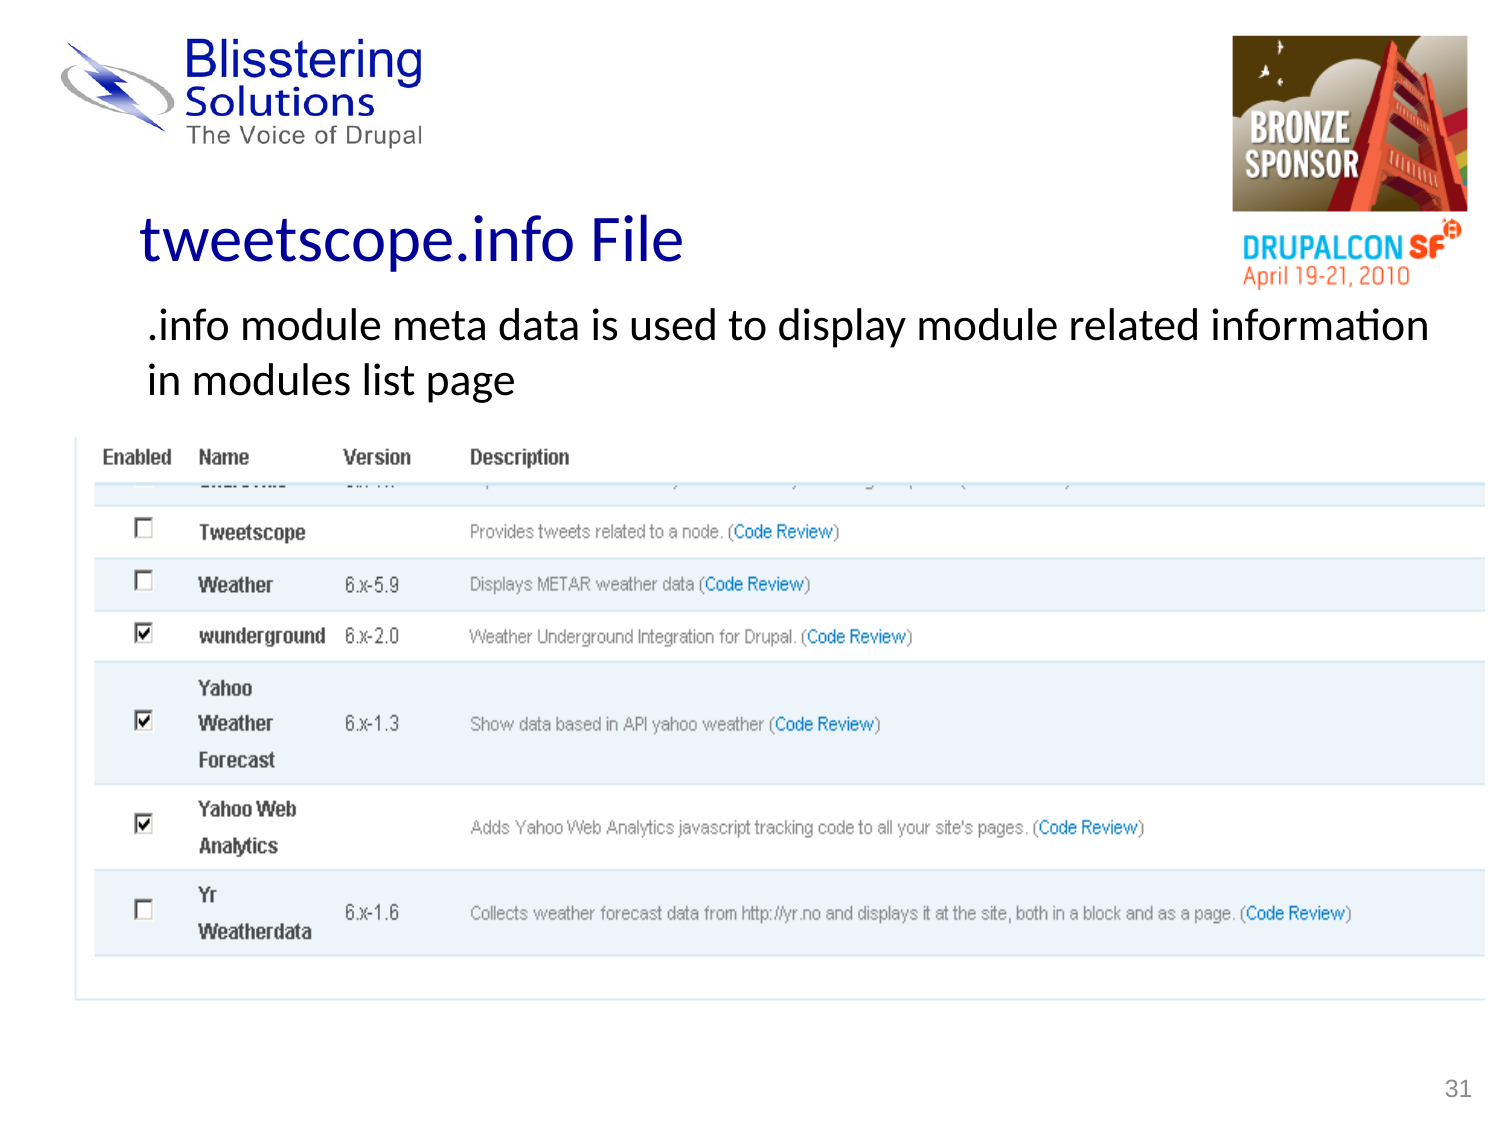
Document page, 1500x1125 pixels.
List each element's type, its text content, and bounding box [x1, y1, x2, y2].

picture [1224, 26, 1475, 287]
picture [37, 437, 1485, 1013]
picture [50, 24, 438, 149]
picture [1250, 239, 1255, 256]
text_box tweetscope.info File [124, 187, 1250, 280]
slide_number 31 [1137, 1065, 1488, 1125]
text_box .info module meta data is used to display module related information in modules list page [132, 287, 1475, 409]
